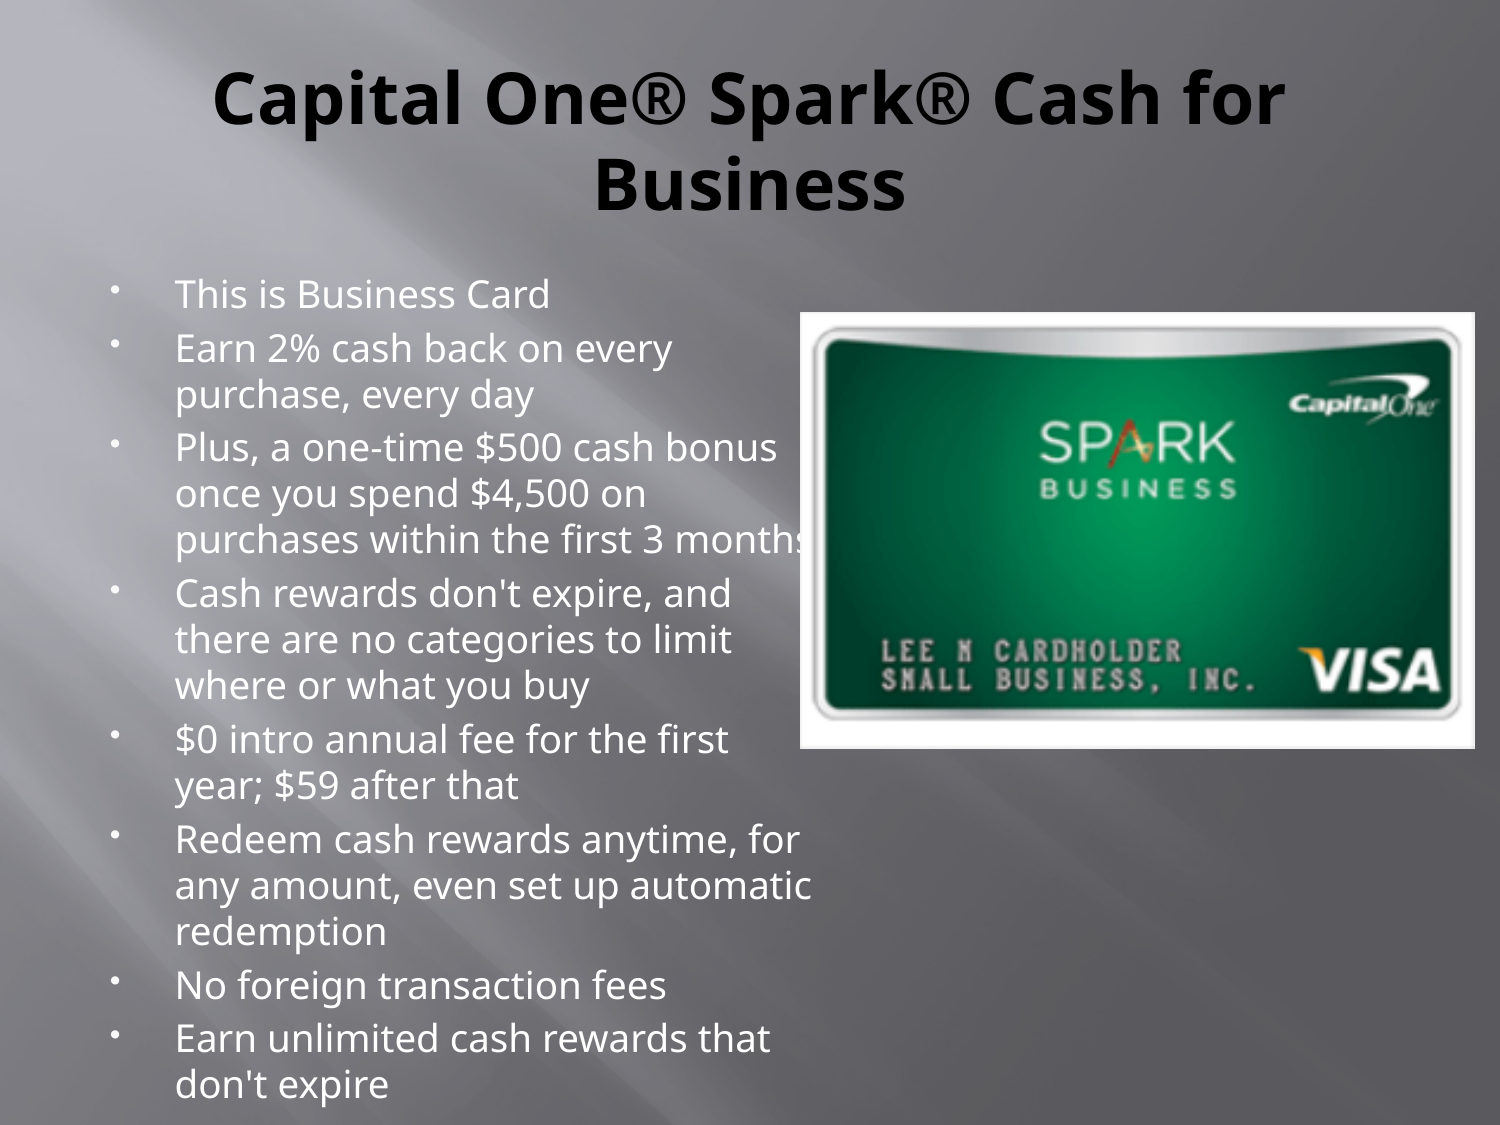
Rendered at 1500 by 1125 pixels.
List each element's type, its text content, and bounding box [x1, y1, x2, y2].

title Capital One® Spark® Cash for Business [75, 45, 1425, 233]
picture [799, 312, 1476, 749]
list This is Business Card Earn 2% cash back on every purchase, every day Plus, a one-time $500 cash bonus once you spend $4,500 on purchases within the first 3 months Cash rewards don't expire, and there are no categories to limit where or what you buy $0 intro annual fee for the first year; $59 after that Redeem cash rewards anytime, for any amount, even set up automatic redemption No foreign transaction fees Earn unlimited cash rewards that don't expire [75, 262, 838, 1125]
